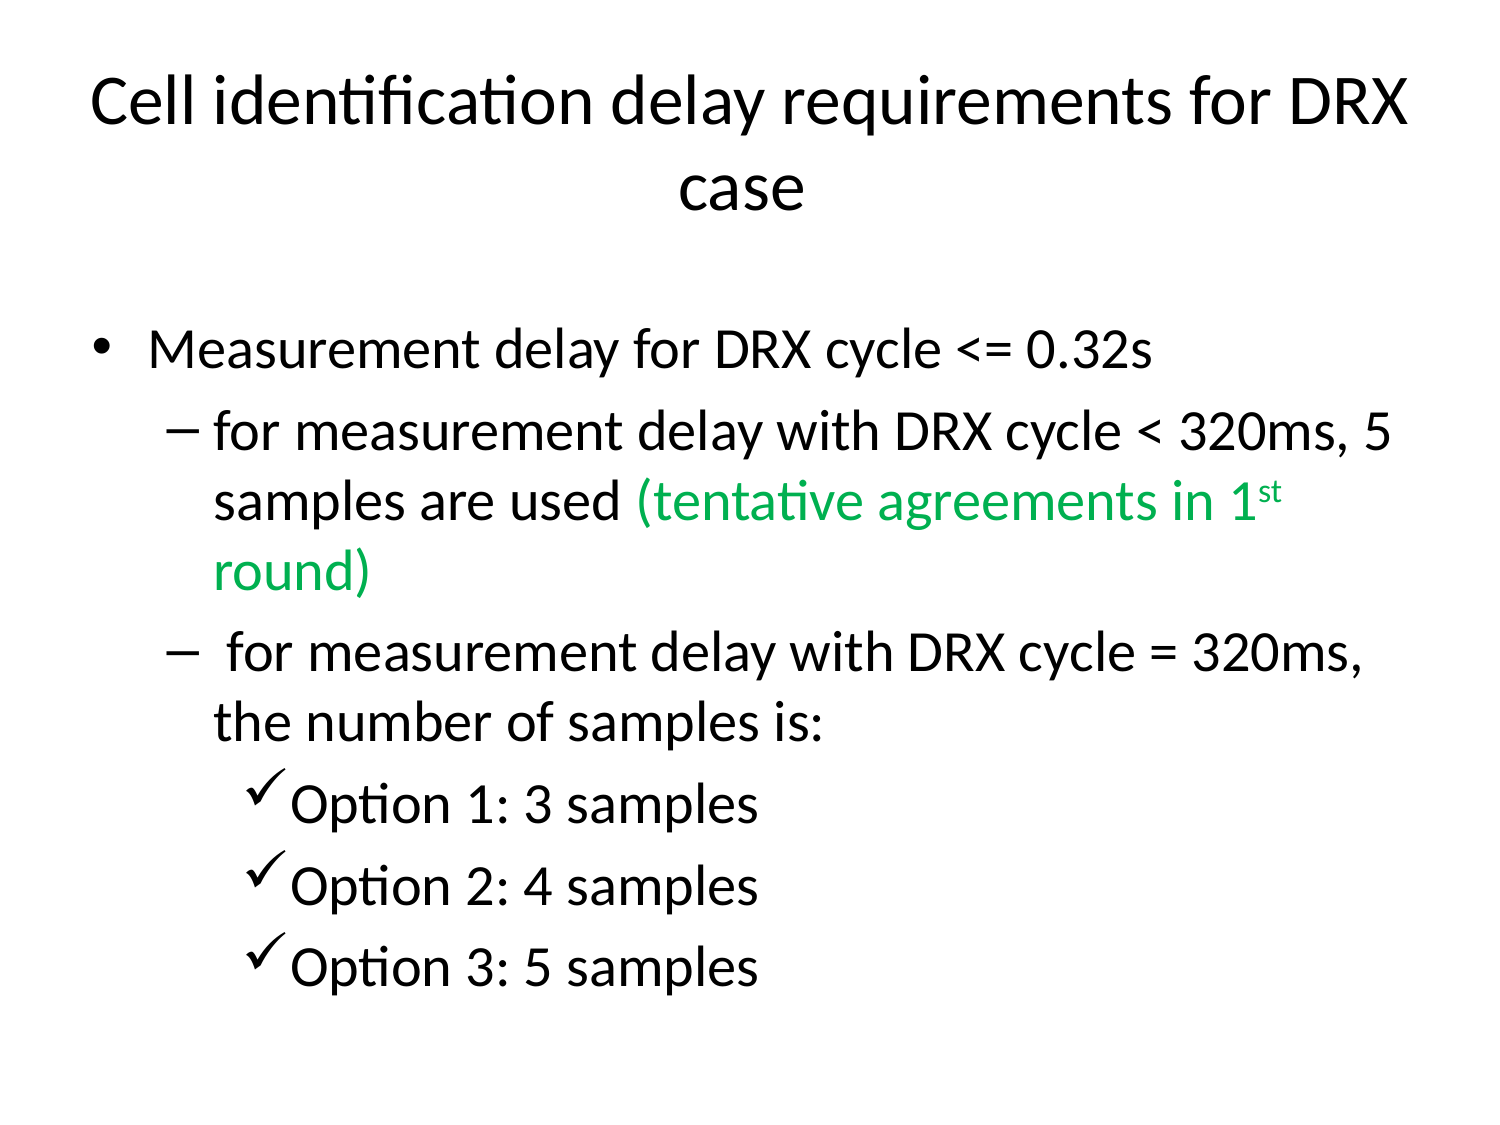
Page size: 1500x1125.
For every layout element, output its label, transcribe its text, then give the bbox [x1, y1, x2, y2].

list Measurement delay for DRX cycle <= 0.32s for measurement delay with DRX cycle < 320ms, 5 samples are used (tentative agreements in 1st round) for measurement delay with DRX cycle = 320ms, the number of samples is: Option 1: 3 samples Option 2: 4 samples Option 3: 5 samples [76, 302, 1427, 1047]
title Cell identification delay requirements for DRX case [75, 45, 1425, 233]
